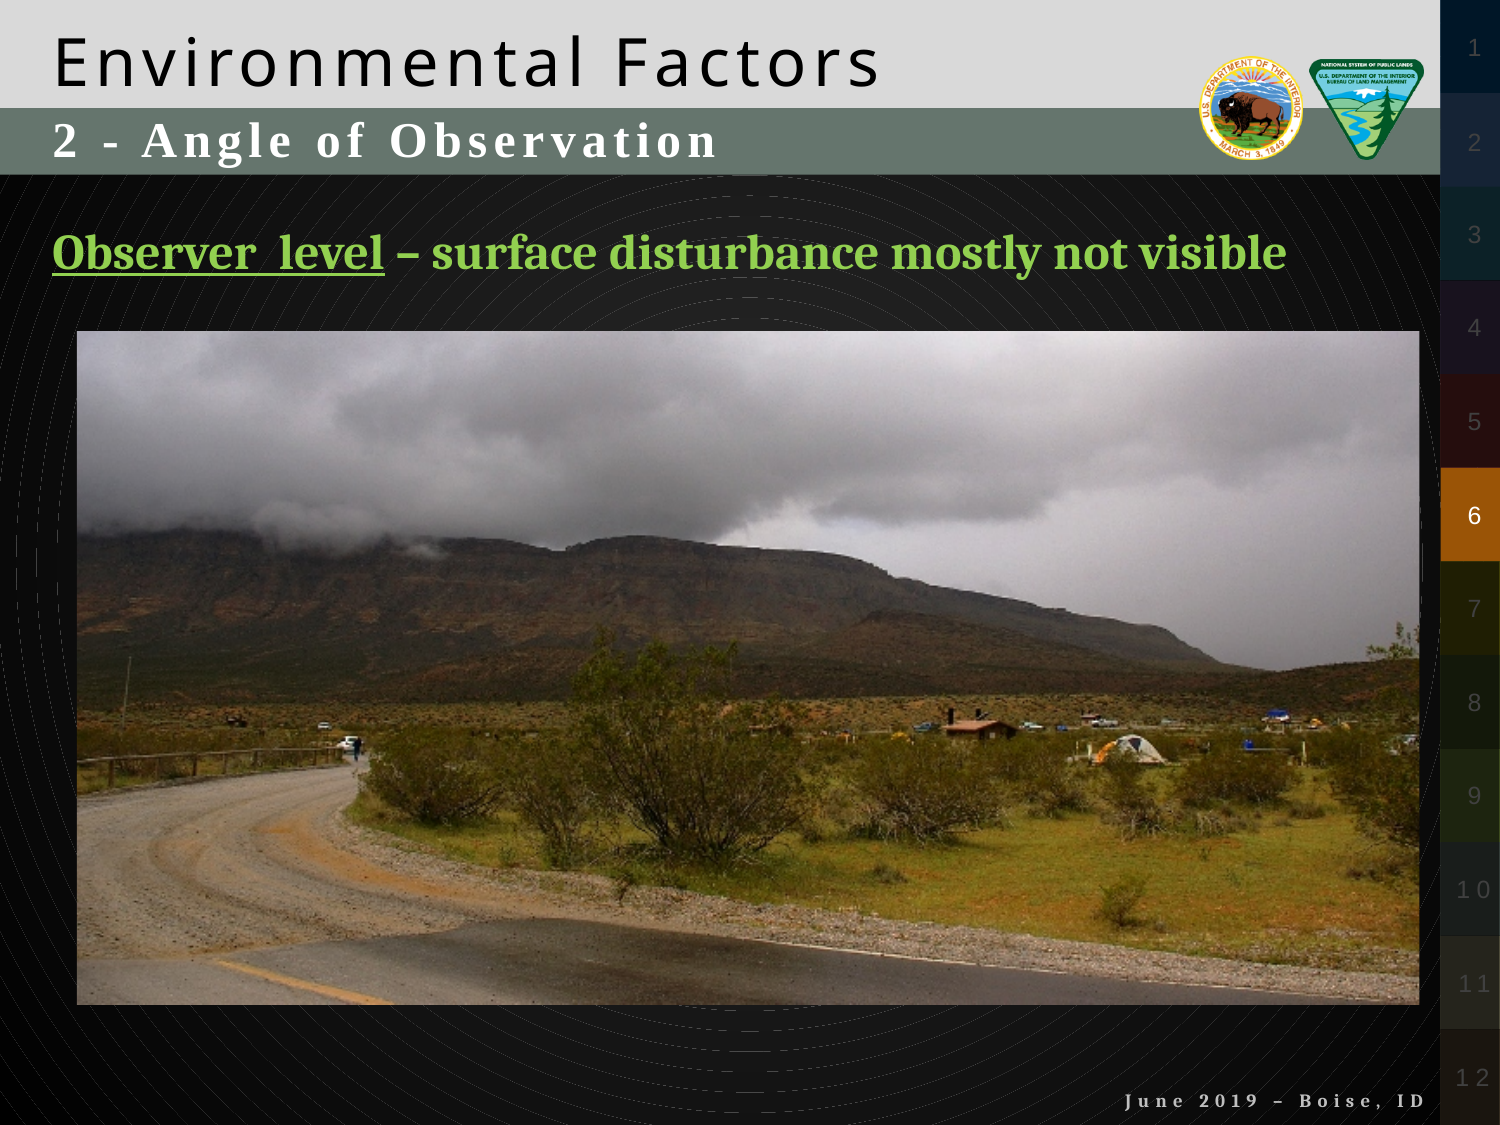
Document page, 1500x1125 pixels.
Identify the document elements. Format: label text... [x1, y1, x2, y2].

list Observer level – surface disturbance mostly not visible [37, 212, 1401, 1063]
list Environmental Factors [37, 12, 1200, 99]
picture [1200, 56, 1303, 160]
list 2 - Angle of Observation [37, 99, 1200, 177]
picture [76, 331, 1420, 1006]
picture [1309, 59, 1424, 160]
